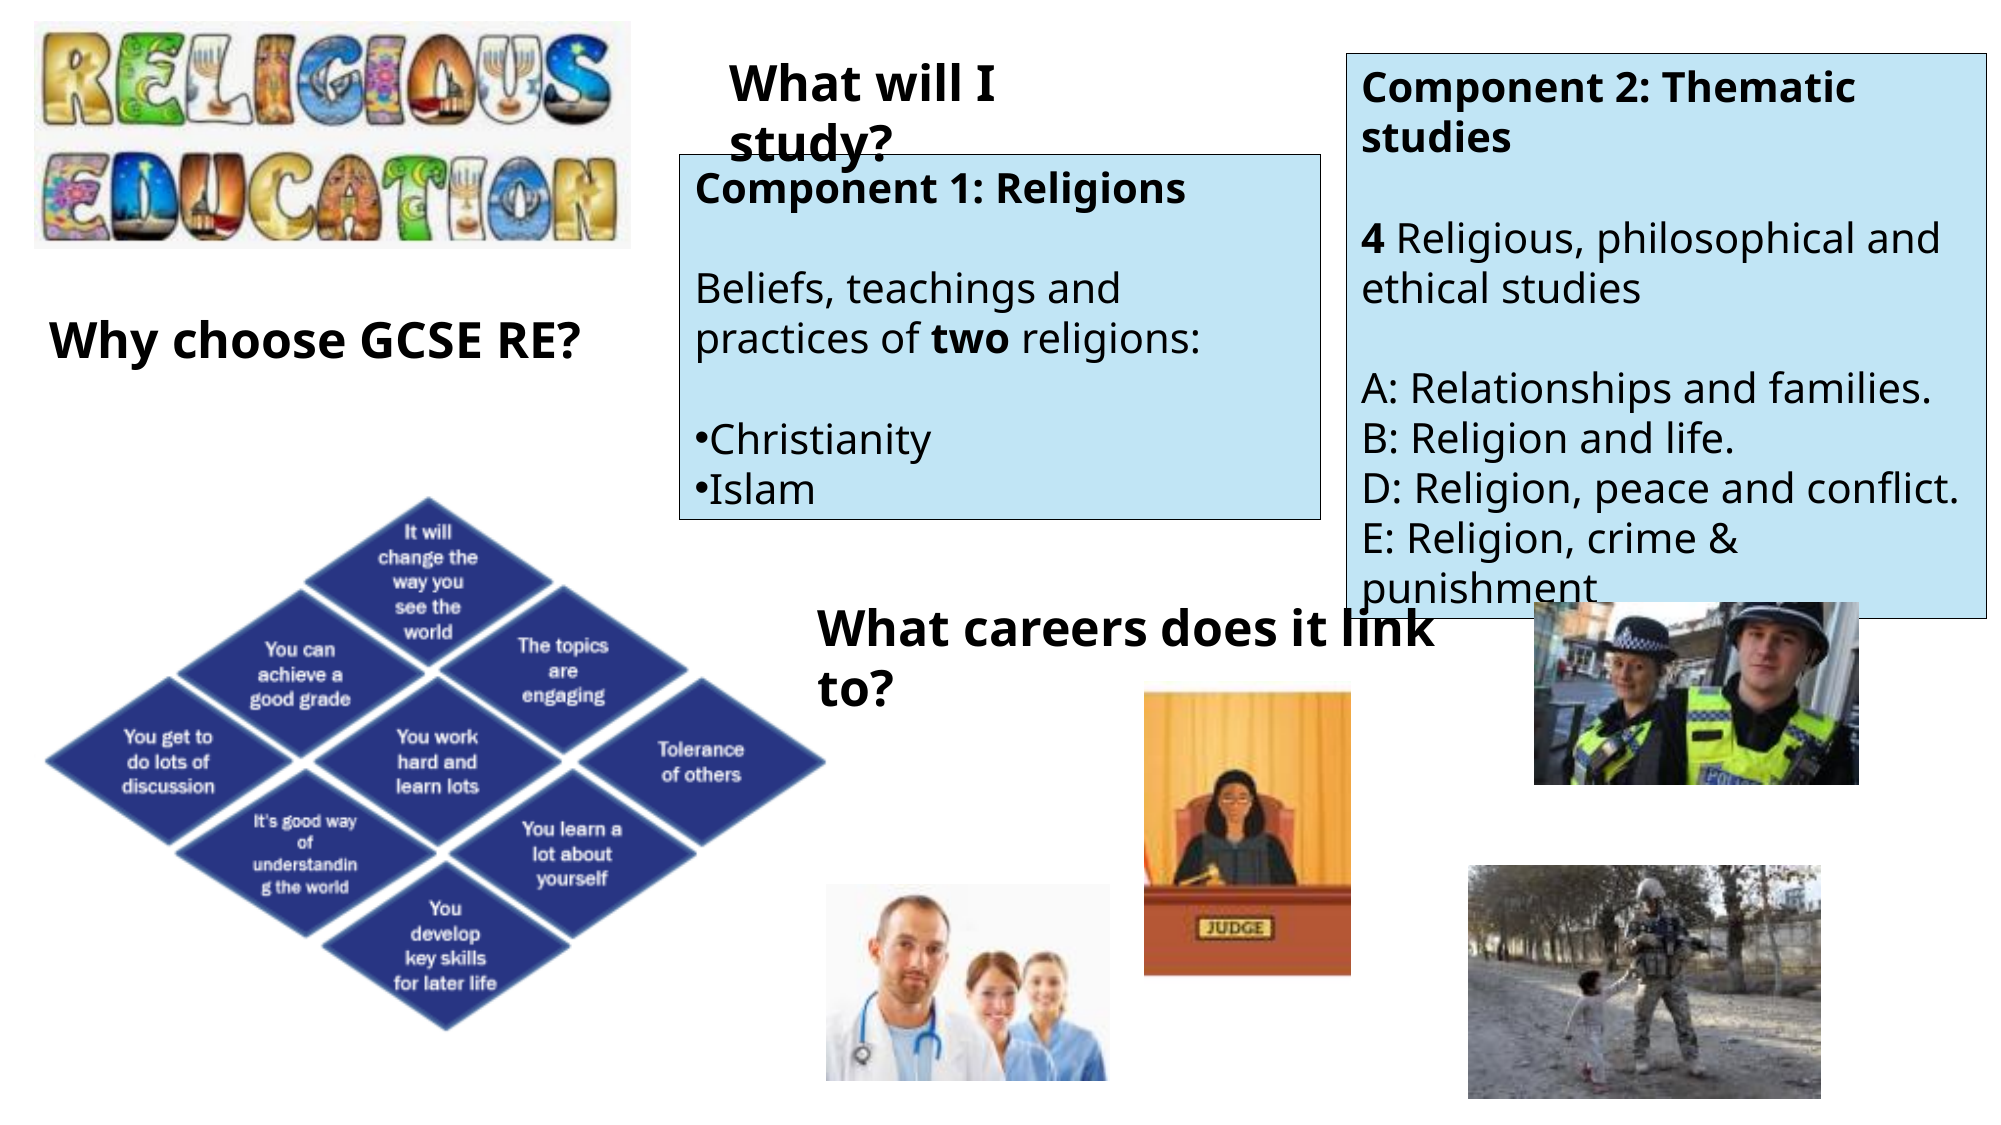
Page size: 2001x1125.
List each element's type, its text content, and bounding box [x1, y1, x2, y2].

text_box What careers does it link to? [832, 589, 1535, 725]
picture [34, 452, 1110, 1082]
picture [34, 21, 632, 250]
text_box Component 1: Religions Beliefs, teachings and practices of two religions: Christianity Islam [679, 154, 1321, 520]
picture [1143, 680, 1351, 989]
picture [1533, 602, 1859, 786]
picture [1468, 864, 1821, 1100]
text_box What will I study? [714, 44, 1182, 179]
text_box Component 2: Thematic studies 4 Religious, philosophical and ethical studies A: Relationships and families. B: Religion and life. D: Religion, peace and conflict. E: Religion, crime & punishment [1346, 53, 1987, 619]
text_box Why choose GCSE RE? [34, 301, 679, 377]
